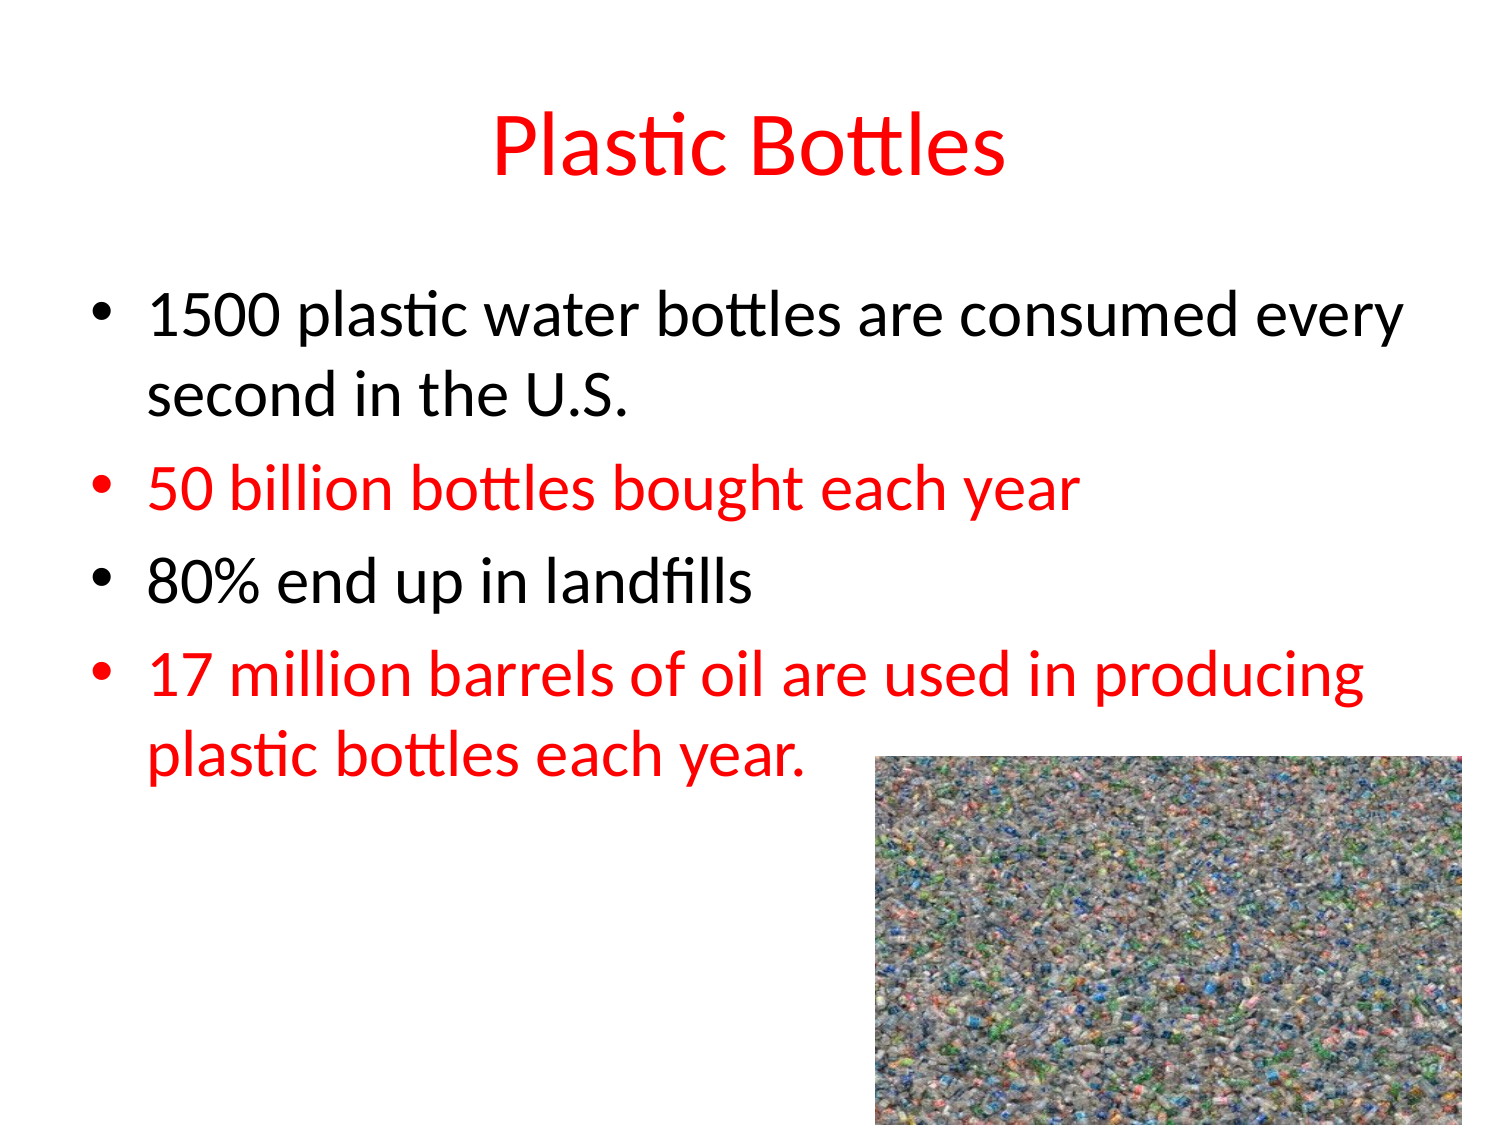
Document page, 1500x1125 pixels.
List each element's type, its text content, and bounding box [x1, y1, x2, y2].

list 1500 plastic water bottles are consumed every second in the U.S. 50 billion bottles bought each year 80% end up in landfills 17 million barrels of oil are used in producing plastic bottles each year. [75, 262, 1425, 1005]
title Plastic Bottles [75, 45, 1425, 233]
picture [875, 756, 1463, 1125]
